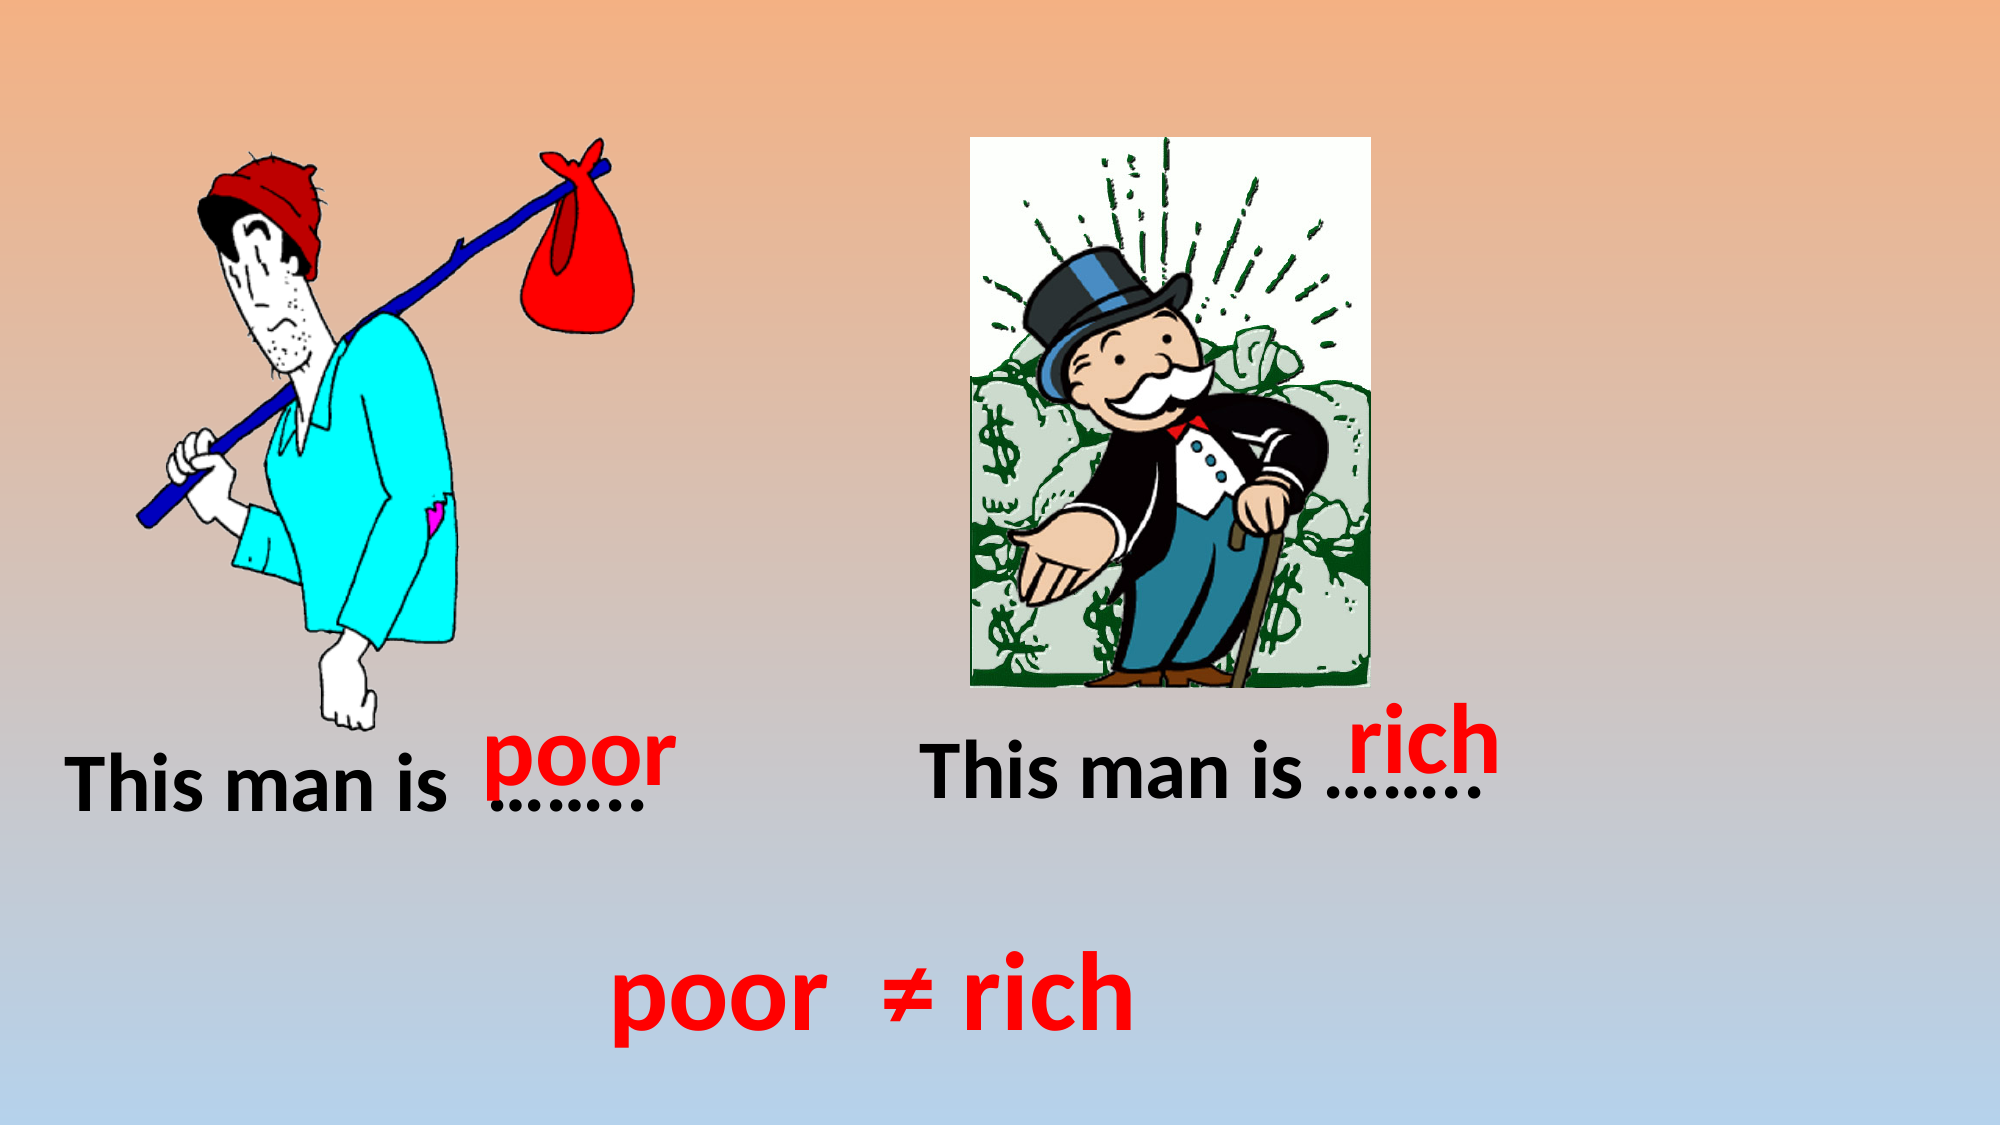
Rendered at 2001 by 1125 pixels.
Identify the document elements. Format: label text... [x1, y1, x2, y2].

picture [970, 137, 1371, 688]
text_box This man is …….. [867, 708, 1691, 823]
text_box This man is …….. [49, 720, 895, 836]
picture [116, 114, 637, 740]
text_box poor ≠ rich [440, 910, 1500, 1061]
text_box rich [1332, 665, 1641, 801]
text_box poor [466, 677, 769, 813]
